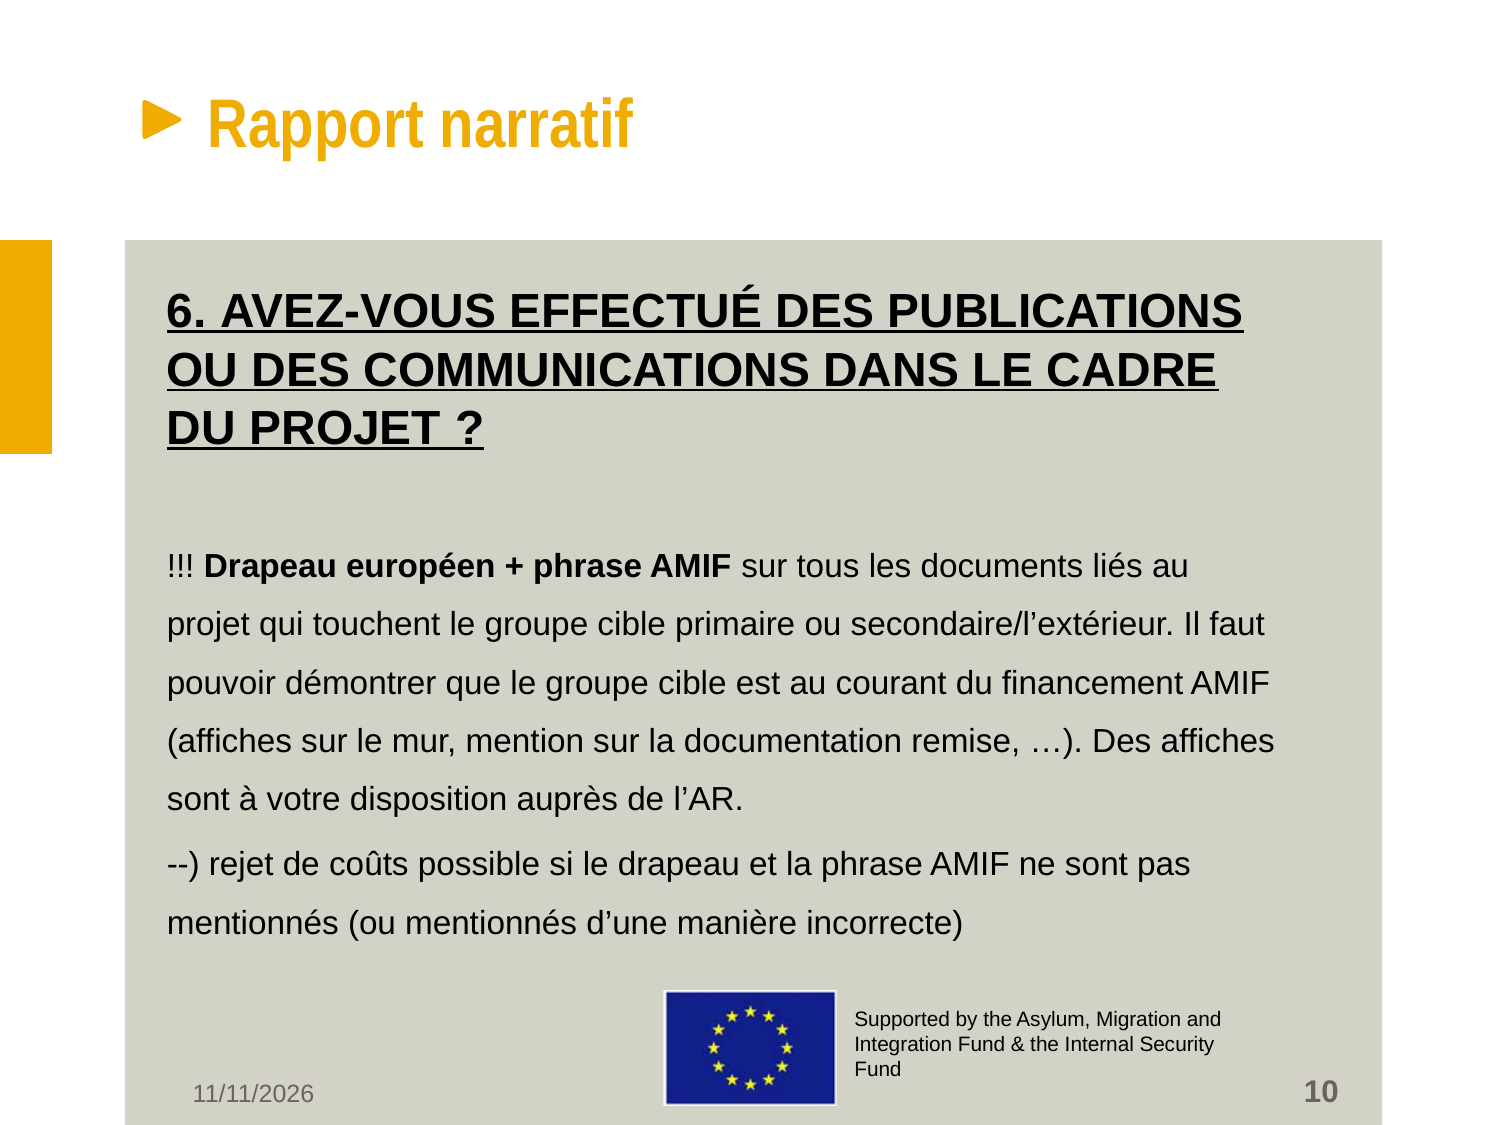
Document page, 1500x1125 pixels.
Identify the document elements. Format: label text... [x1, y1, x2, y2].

slide_number 10 [1244, 1071, 1340, 1110]
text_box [662, 989, 1242, 1106]
list 6. Avez-vous effectué des publications ou des communications dans le cadre du projet ? !!! Drapeau européen + phrase AMIF sur tous les documents liés au projet qui touchent le groupe cible primaire ou secondaire/l’extérieur. Il faut pouvoir démontrer que le groupe cible est au courant du financement AMIF (affiches sur le mur, mention sur la documentation remise, …). Des affiches sont à votre disposition auprès de l’AR. --) rejet de coûts possible si le drapeau et la phrase AMIF ne sont pas mentionnés (ou mentionnés d’une manière incorrecte) [166, 278, 1282, 1047]
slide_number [192, 1077, 506, 1116]
title Rapport narratif [142, 39, 1382, 200]
